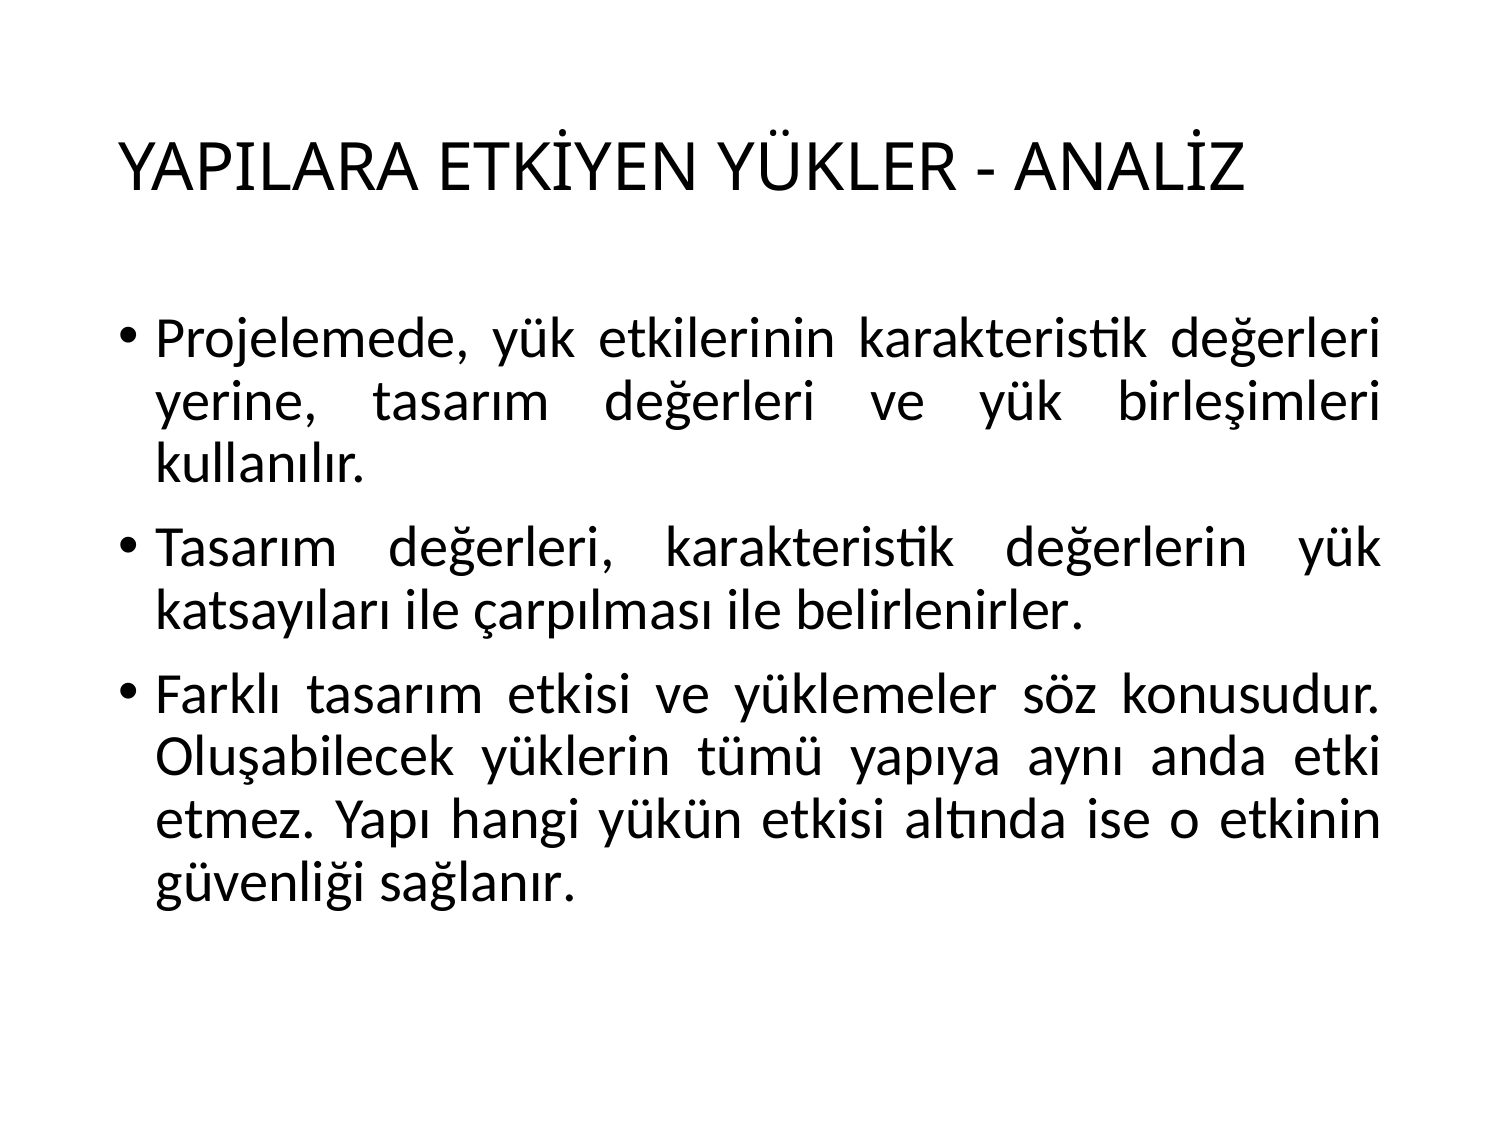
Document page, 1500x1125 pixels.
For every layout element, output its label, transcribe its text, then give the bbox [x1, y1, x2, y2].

list Projelemede, yük etkilerinin karakteristik değerleri yerine, tasarım değerleri ve yük birleşimleri kullanılır. Tasarım değerleri, karakteristik değerlerin yük katsayıları ile çarpılması ile belirlenirler. Farklı tasarım etkisi ve yüklemeler söz konusudur. Oluşabilecek yüklerin tümü yapıya aynı anda etki etmez. Yapı hangi yükün etkisi altında ise o etkinin güvenliği sağlanır. [103, 299, 1397, 1014]
title YAPILARA ETKİYEN YÜKLER - ANALİZ [103, 59, 1397, 278]
